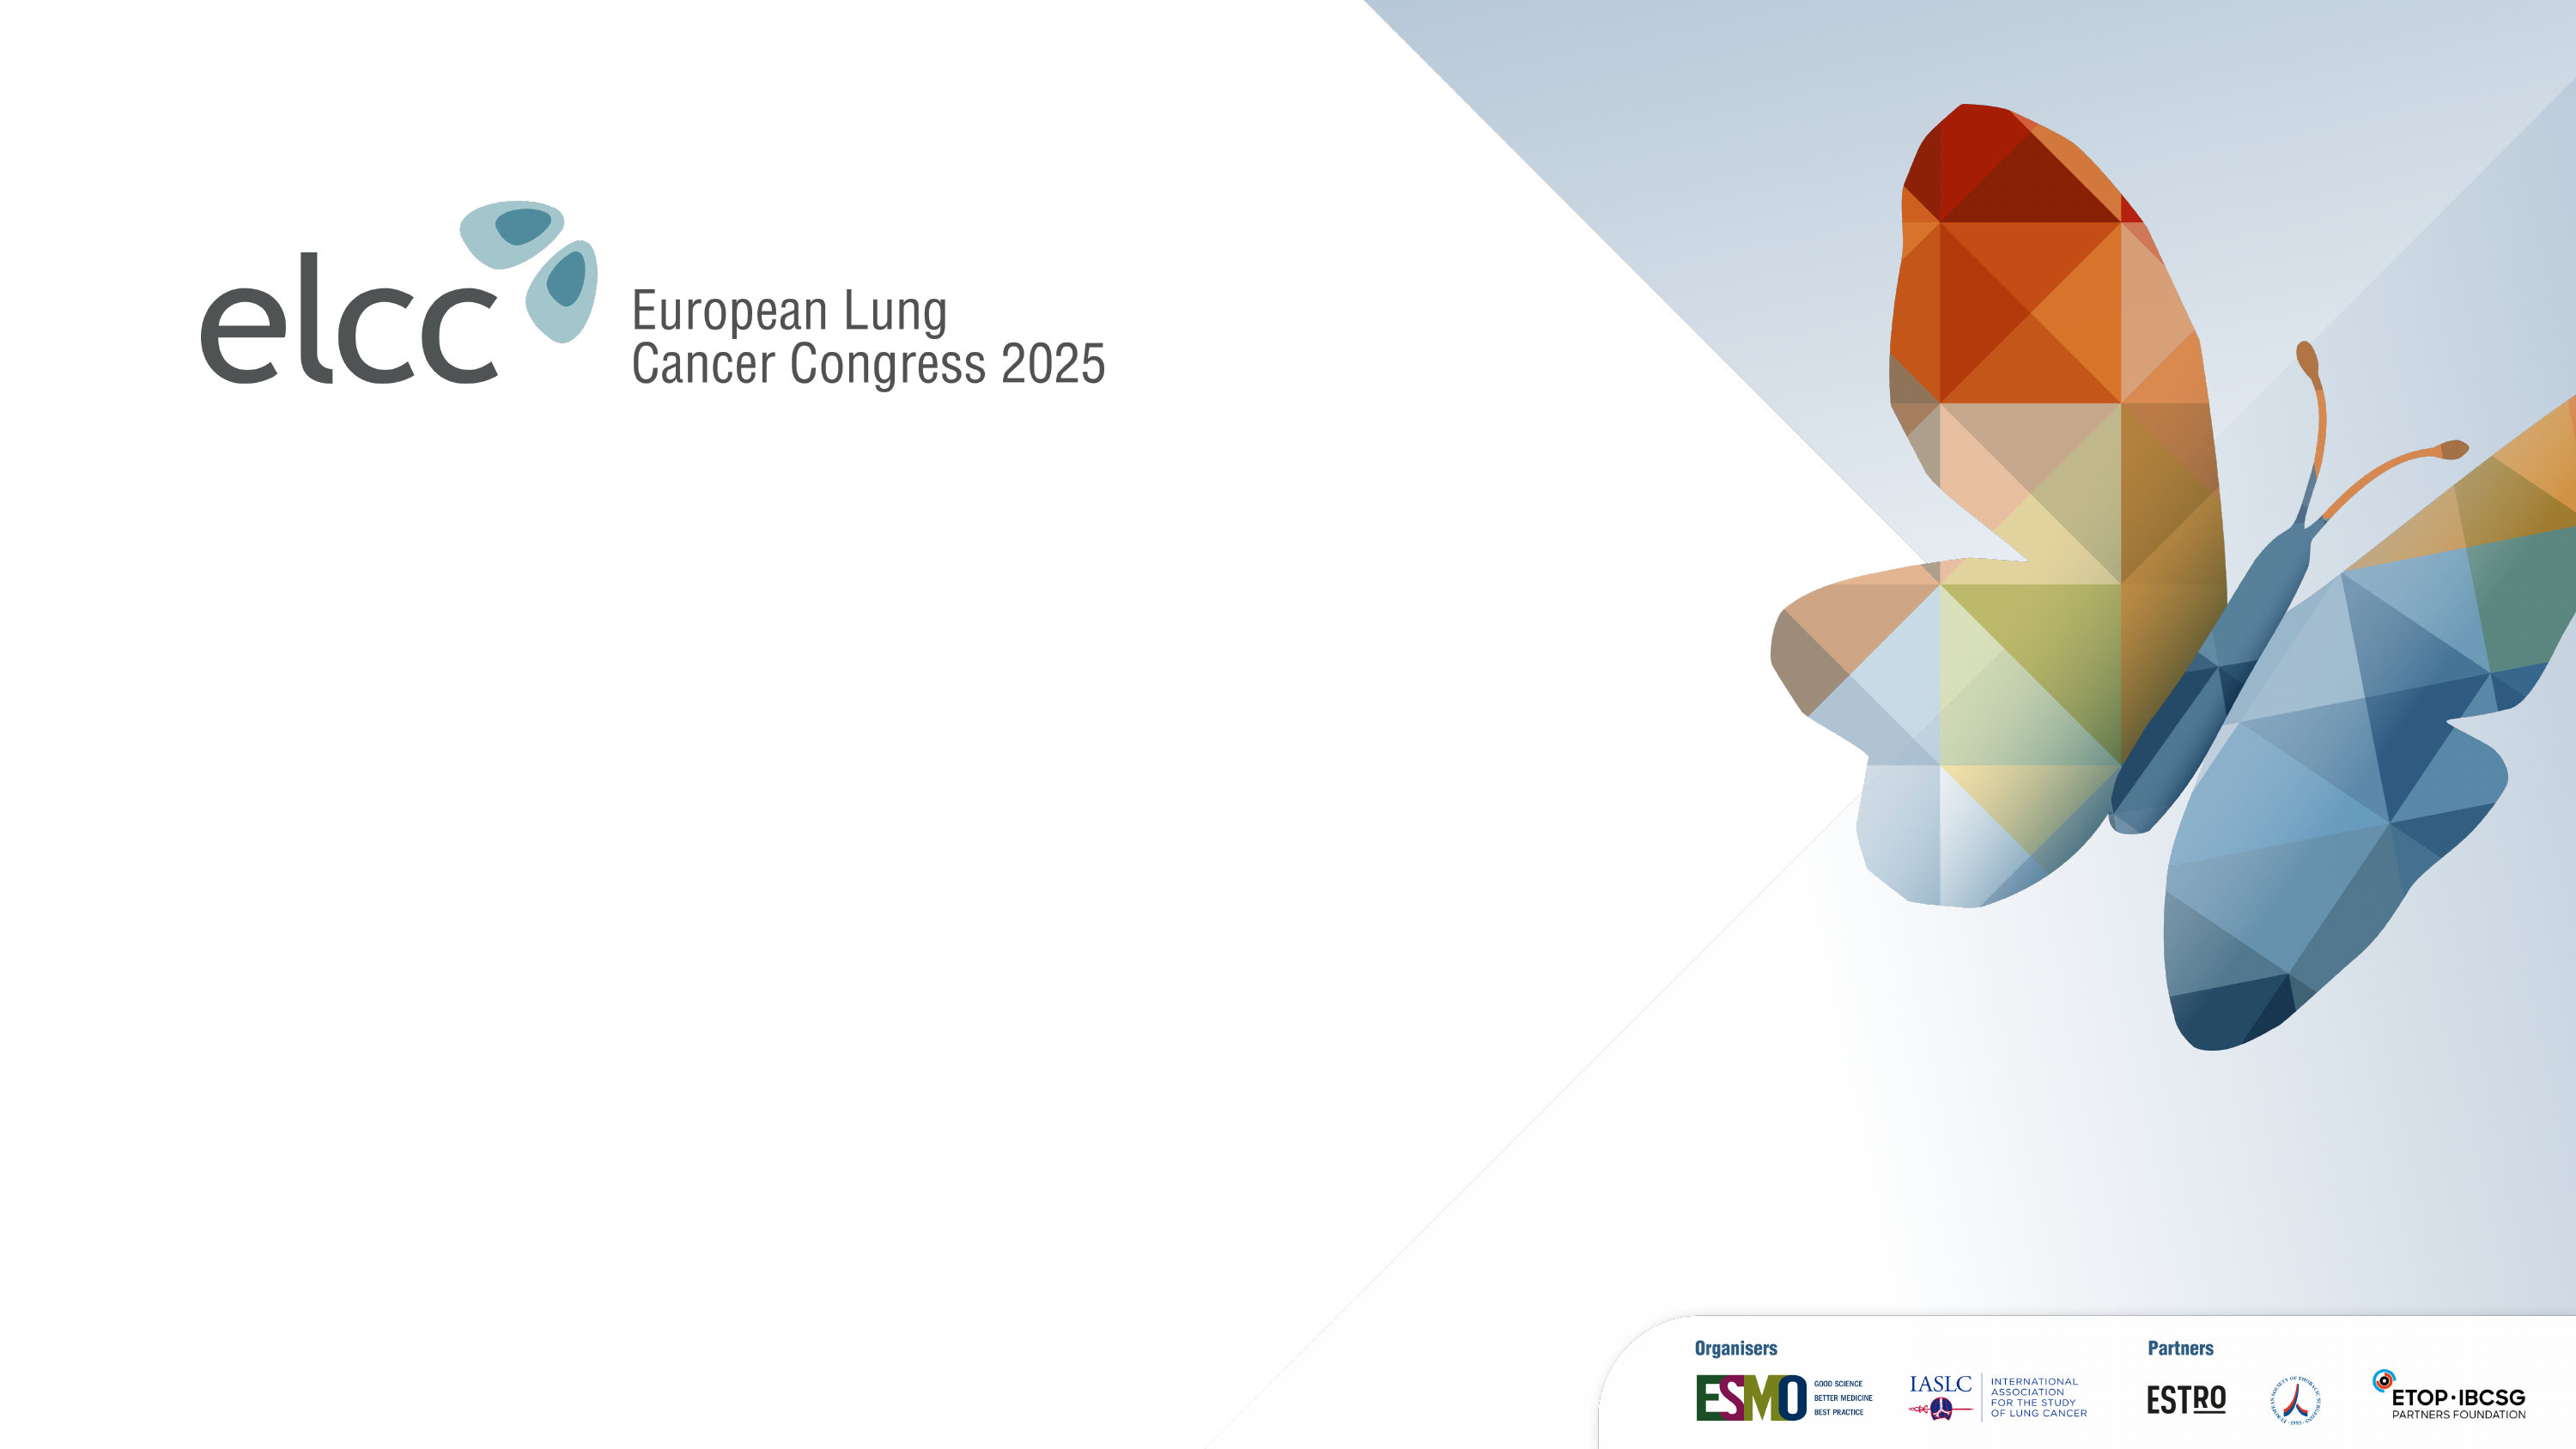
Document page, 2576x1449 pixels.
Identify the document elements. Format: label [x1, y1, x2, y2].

picture [201, 201, 1107, 392]
picture [1205, 0, 2576, 1449]
